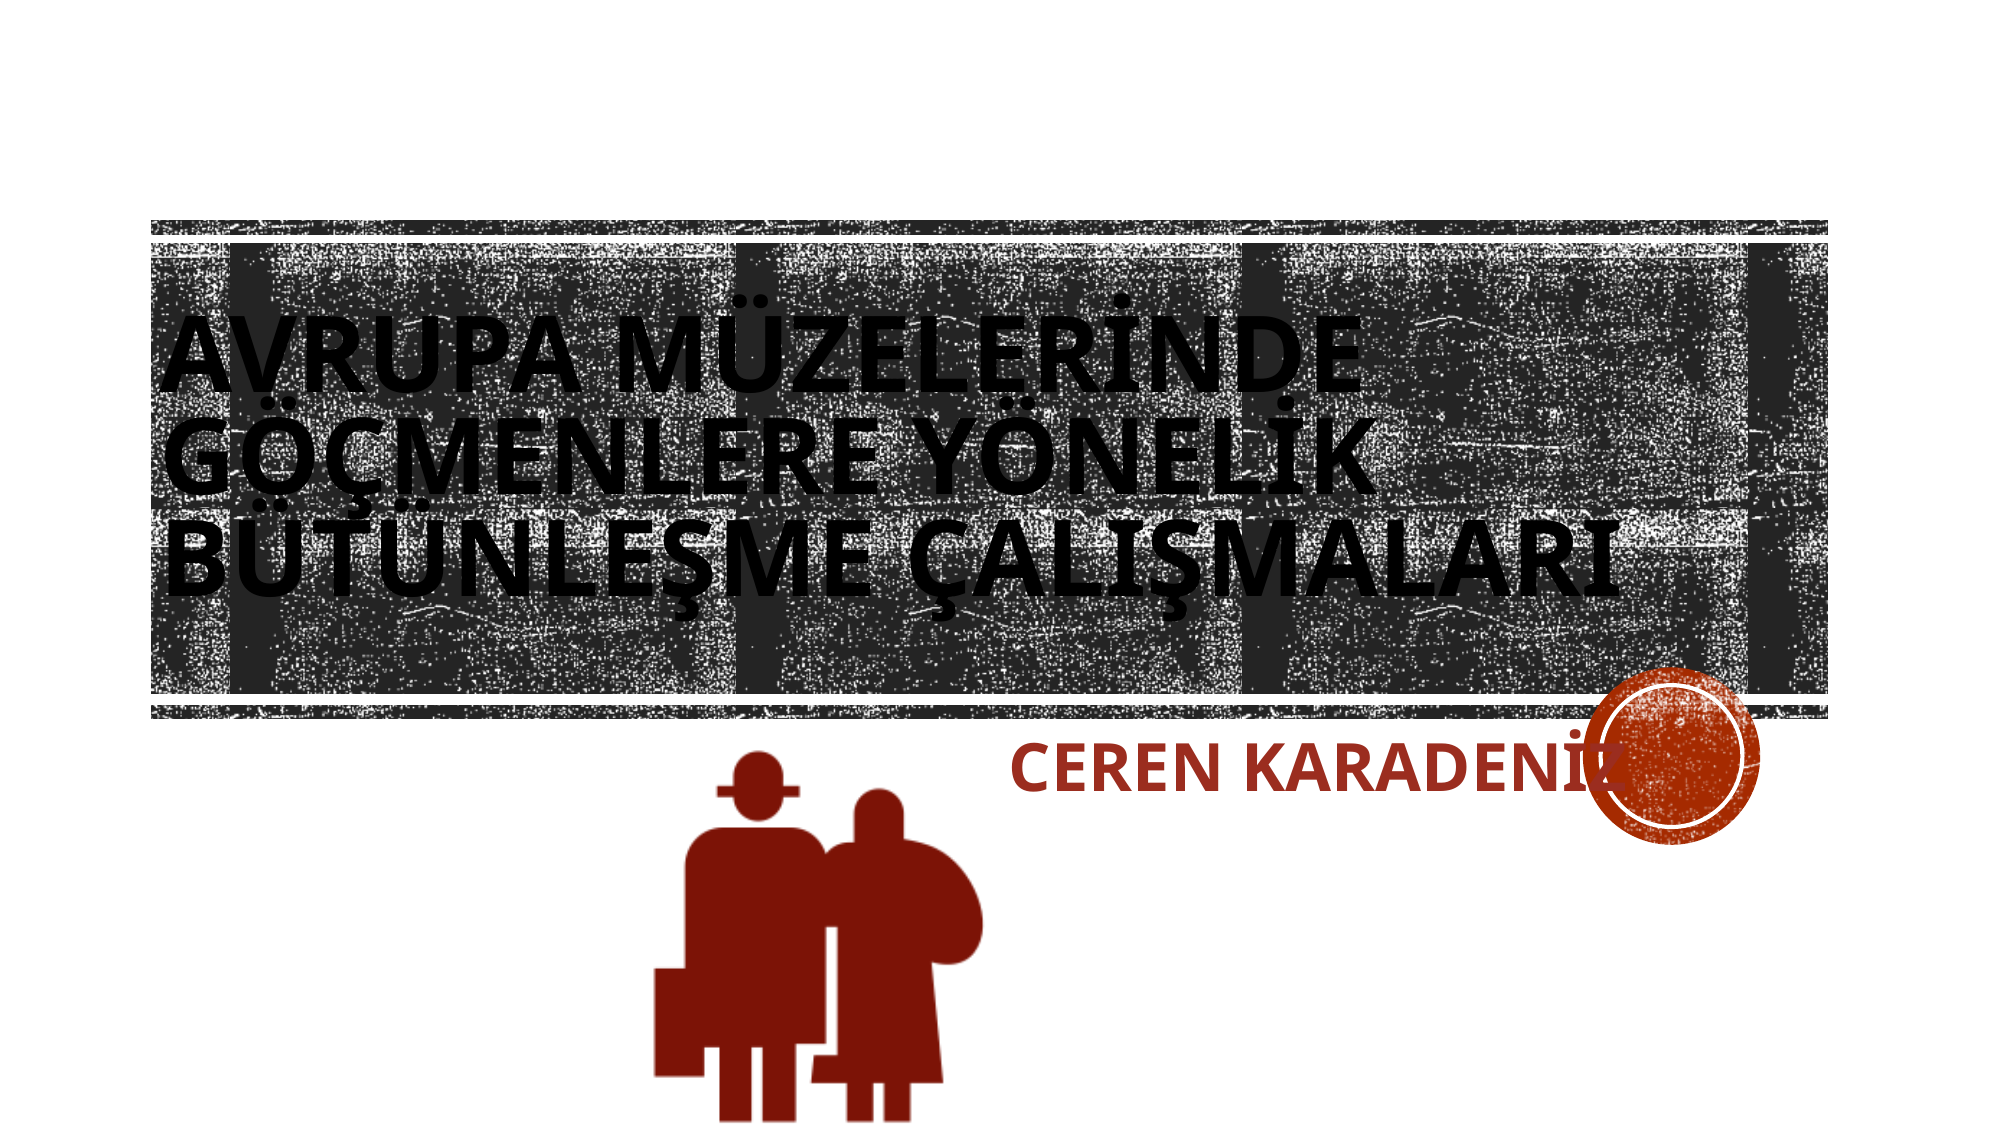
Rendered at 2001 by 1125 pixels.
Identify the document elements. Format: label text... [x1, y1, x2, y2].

title Avrupa Müzelerinde Göçmenlere Yönelik Bütünleşme Çalışmaları [144, 271, 1885, 666]
text_box CEREN KARADENİZ [993, 716, 1643, 812]
picture [627, 752, 999, 1124]
